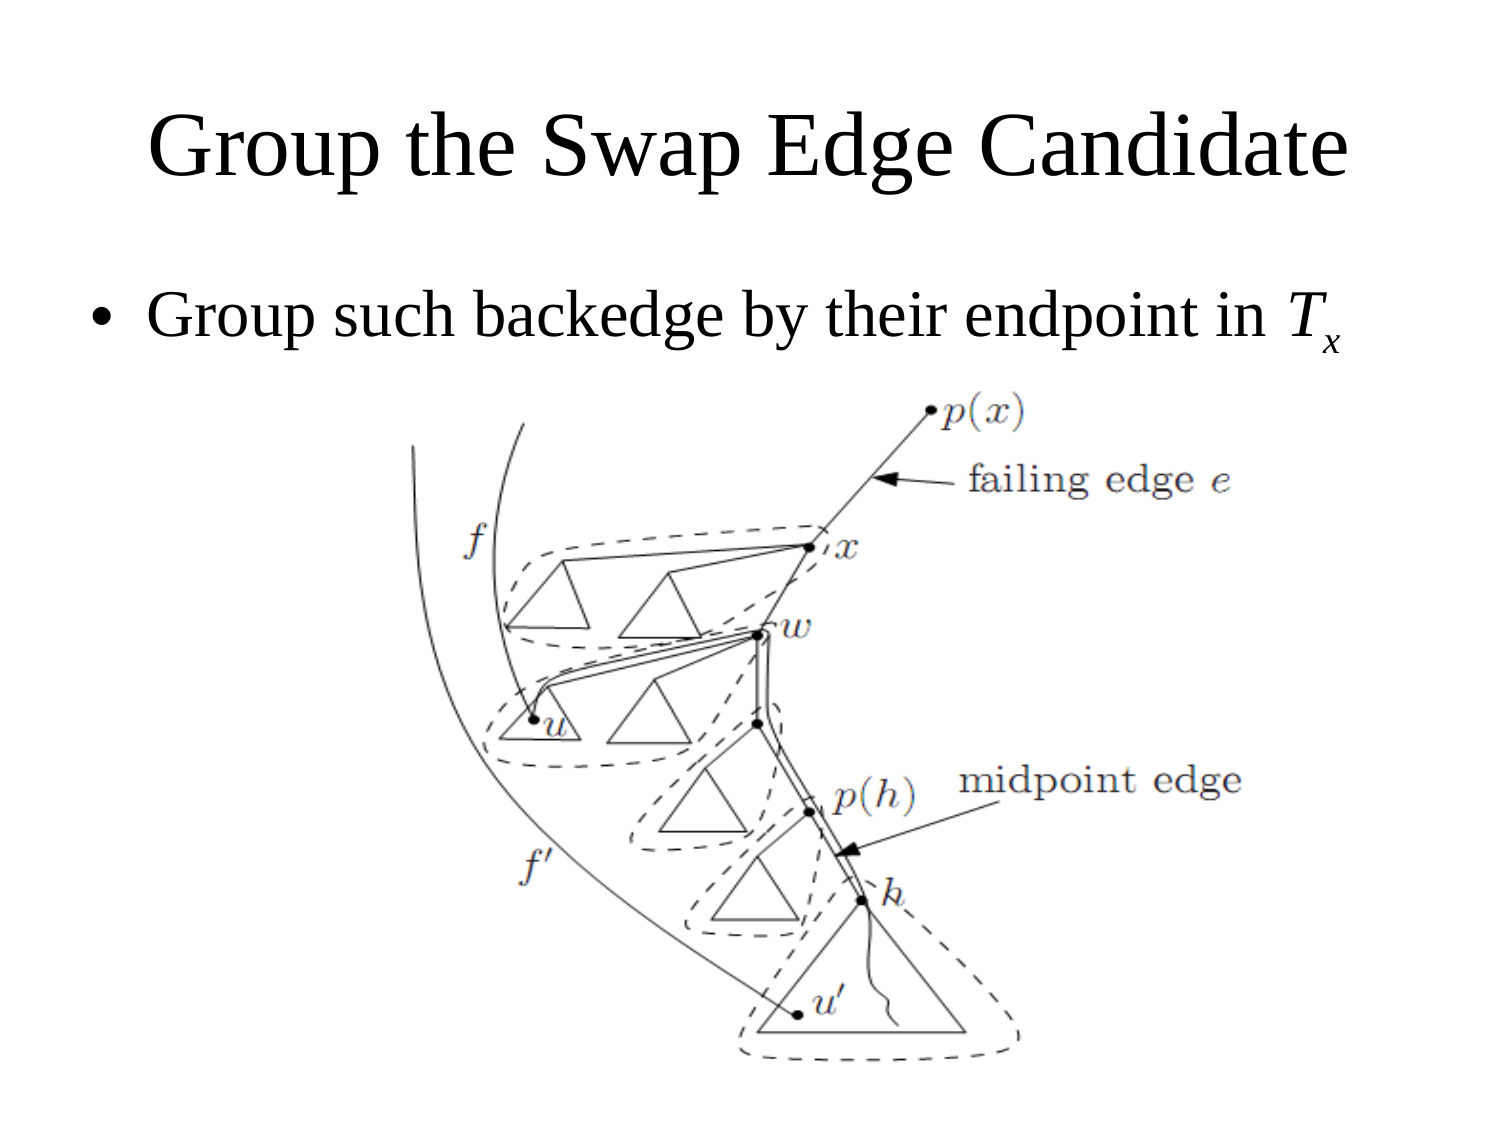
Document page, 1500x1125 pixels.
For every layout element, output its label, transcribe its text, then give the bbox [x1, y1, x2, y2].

title Group the Swap Edge Candidate [74, 44, 1426, 233]
list Group such backedge by their endpoint in Tx [74, 262, 1426, 1006]
picture [351, 369, 1266, 1072]
